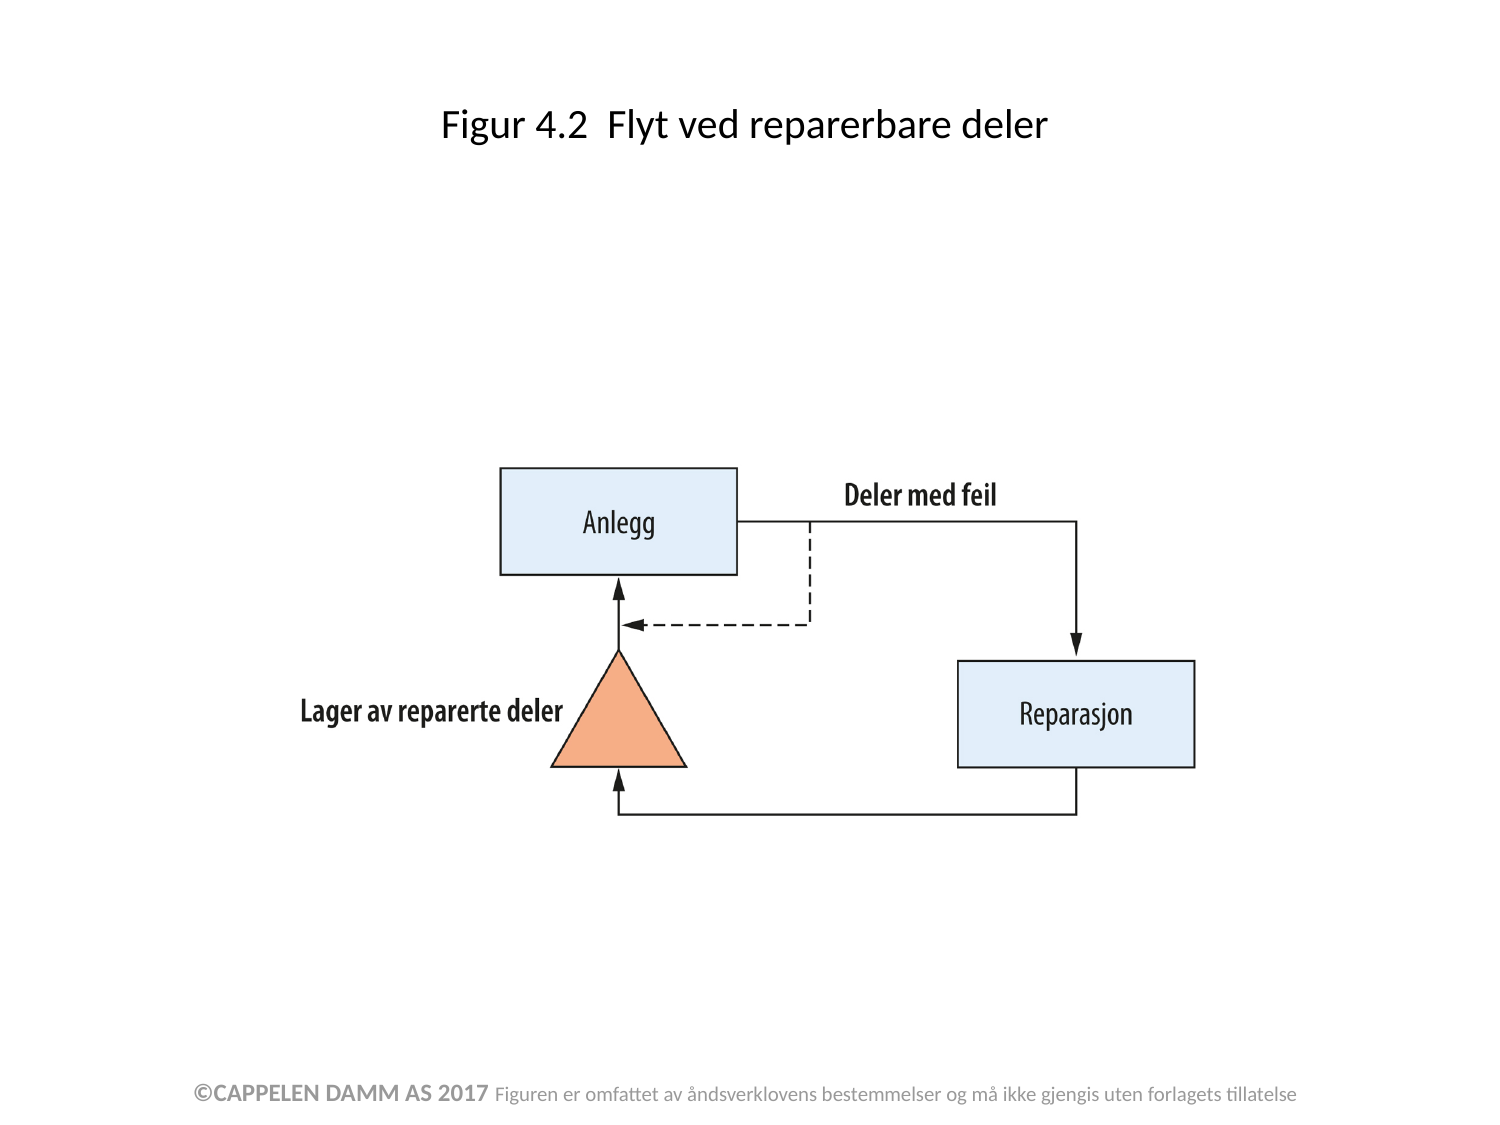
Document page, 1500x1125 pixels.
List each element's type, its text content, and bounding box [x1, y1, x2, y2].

title Figur 4.2 Flyt ved reparerbare deler [13, 28, 1477, 216]
picture [285, 444, 1214, 851]
footer ©CAPPELEN DAMM AS 2017 Figuren er omfattet av åndsverklovens bestemmelser og må ikke gjengis uten forlagets tillatelse [13, 1082, 1477, 1125]
